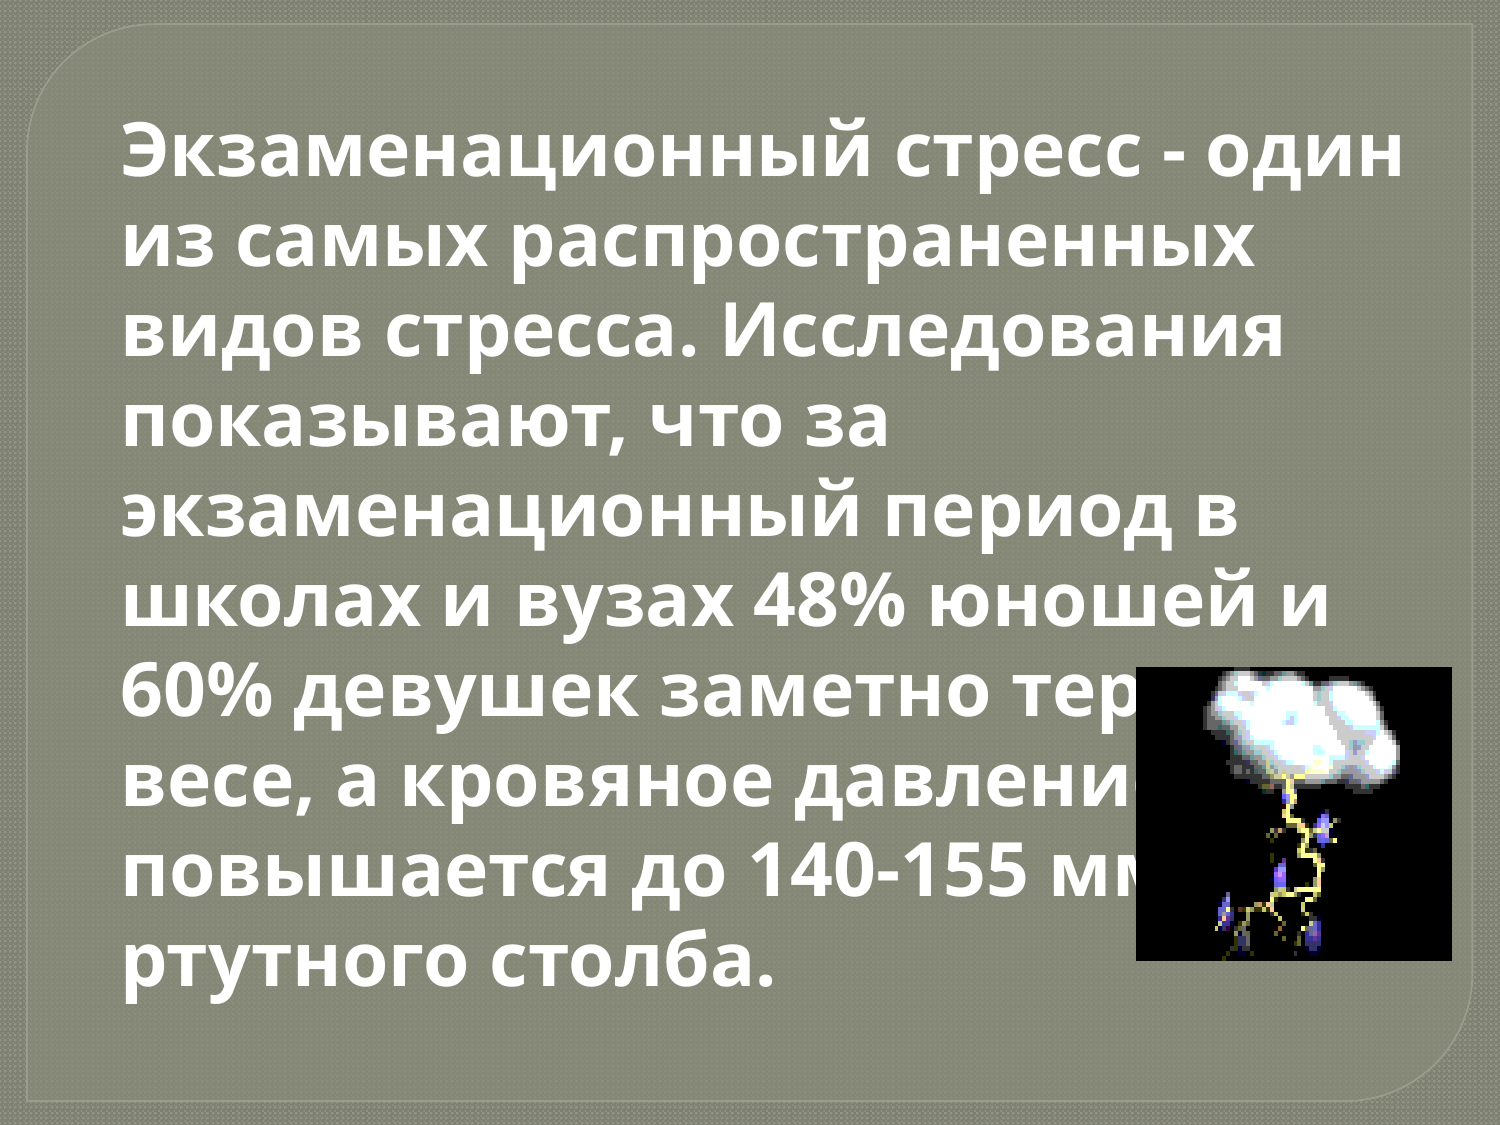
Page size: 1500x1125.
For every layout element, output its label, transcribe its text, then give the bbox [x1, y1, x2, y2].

picture [1136, 667, 1452, 962]
text_box Экзаменационный стресс - один из самых распространенных видов стресса. Исследования показывают, что за экзаменационный период в школах и вузах 48% юношей и 60% девушек заметно теряют в весе, а кровяное давление у них повышается до 140-155 мм ртутного столба. [105, 93, 1442, 1009]
